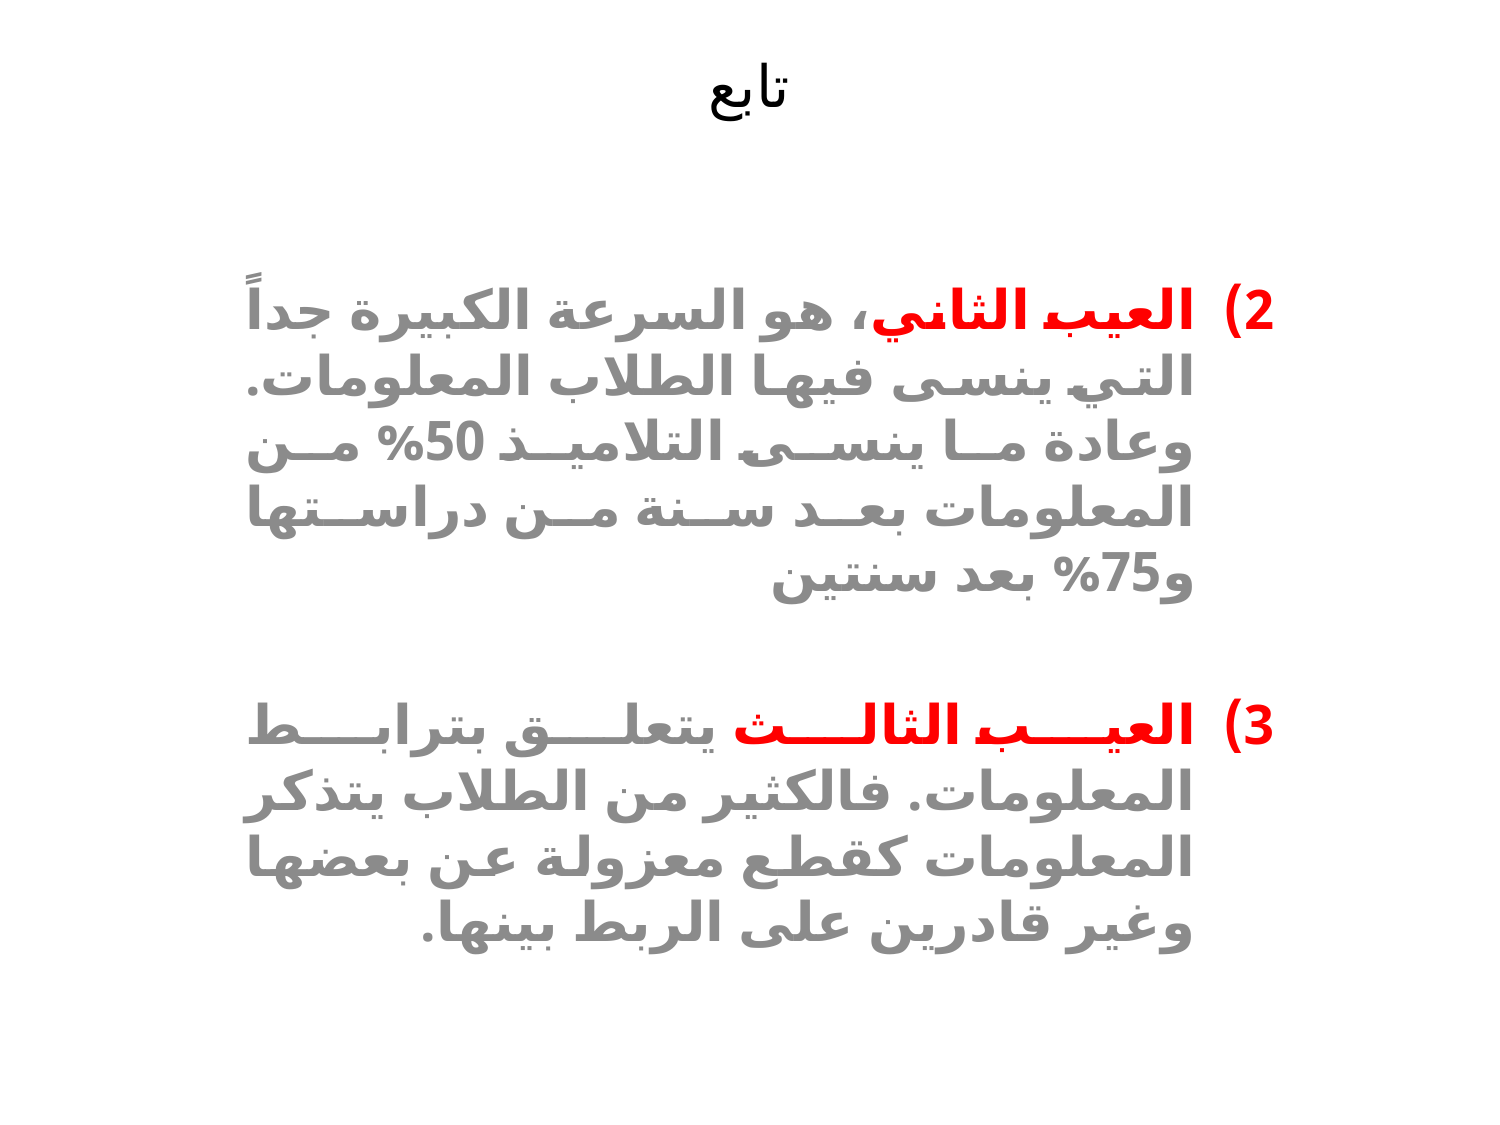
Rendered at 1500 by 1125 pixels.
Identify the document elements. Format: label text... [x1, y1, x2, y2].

subtitle العيب الثاني، هو السرعة الكبيرة جداً التي ينسى فيها الطلاب المعلومات. وعادة ما ينسى التلاميذ 50% من المعلومات بعد سنة من دراستها و75% بعد سنتين العيب الثالث يتعلق بترابط المعلومات. فالكثير من الطلاب يتذكر المعلومات كقطع معزولة عن بعضها وغير قادرين على الربط بينها. [230, 267, 1281, 1012]
title تابع [112, 42, 1388, 126]
